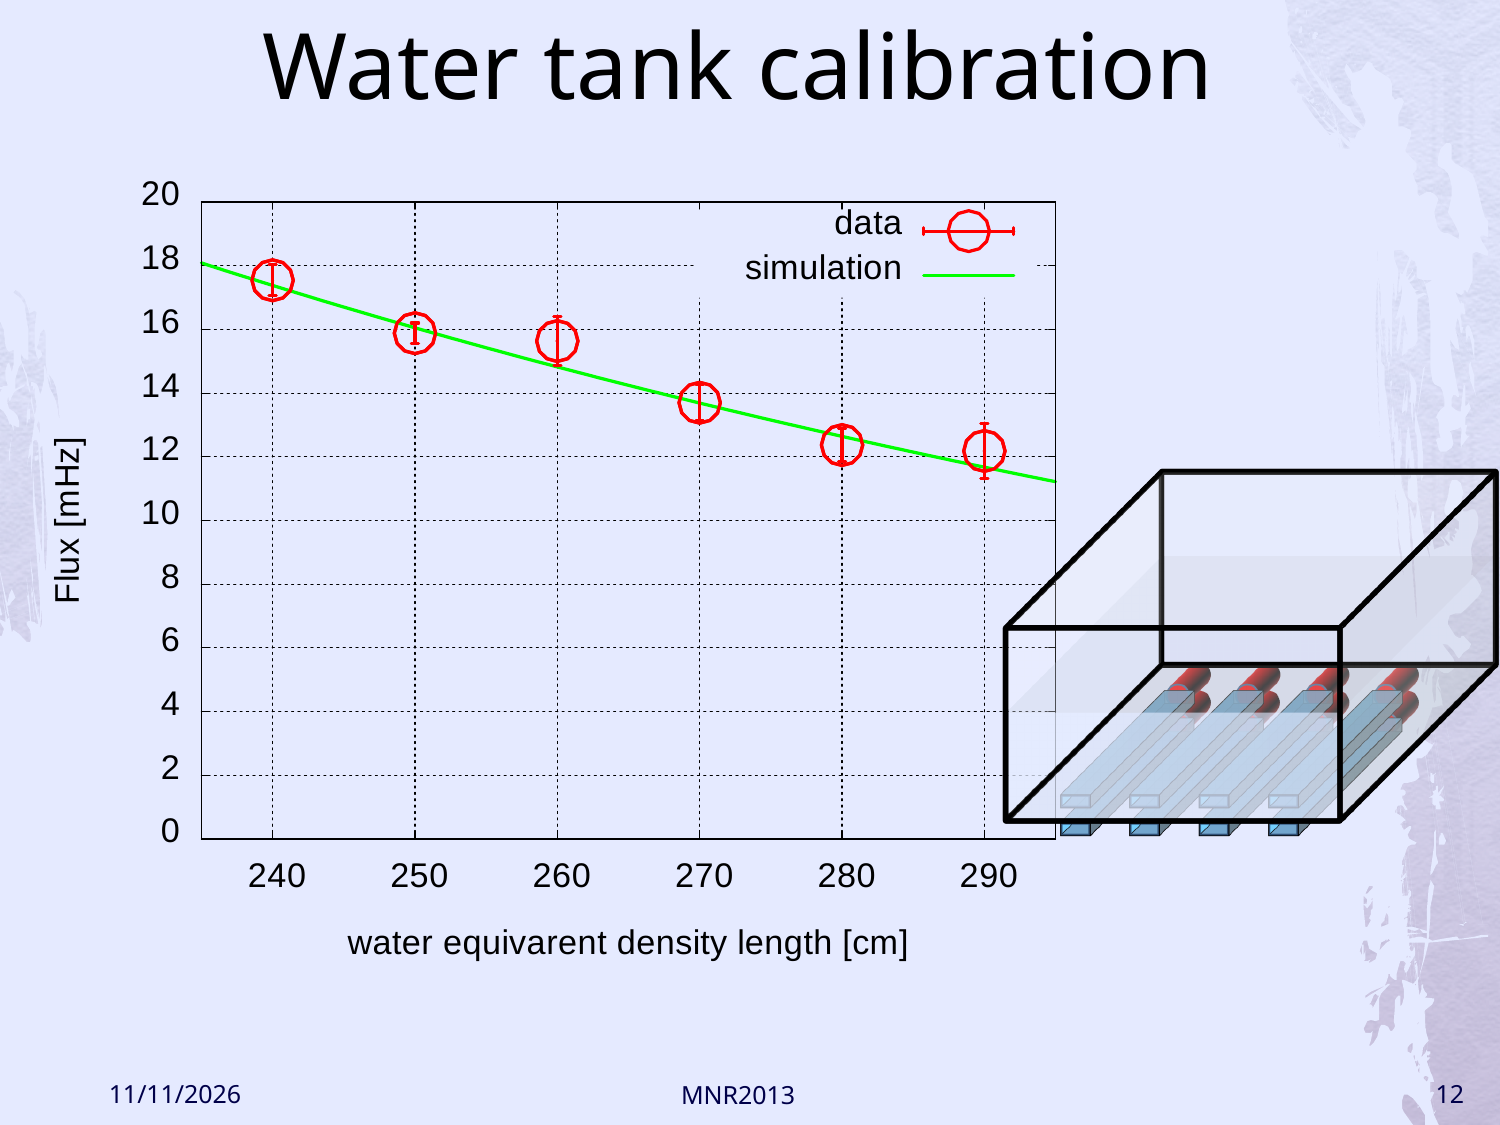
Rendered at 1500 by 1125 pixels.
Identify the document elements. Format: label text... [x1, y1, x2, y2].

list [0, 160, 1110, 994]
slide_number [0, 1065, 350, 1125]
footer MNR2013 [395, 1065, 1081, 1125]
slide_number 12 [1399, 1065, 1500, 1125]
picture [1000, 467, 1500, 838]
title Water tank calibration [0, 0, 1500, 126]
